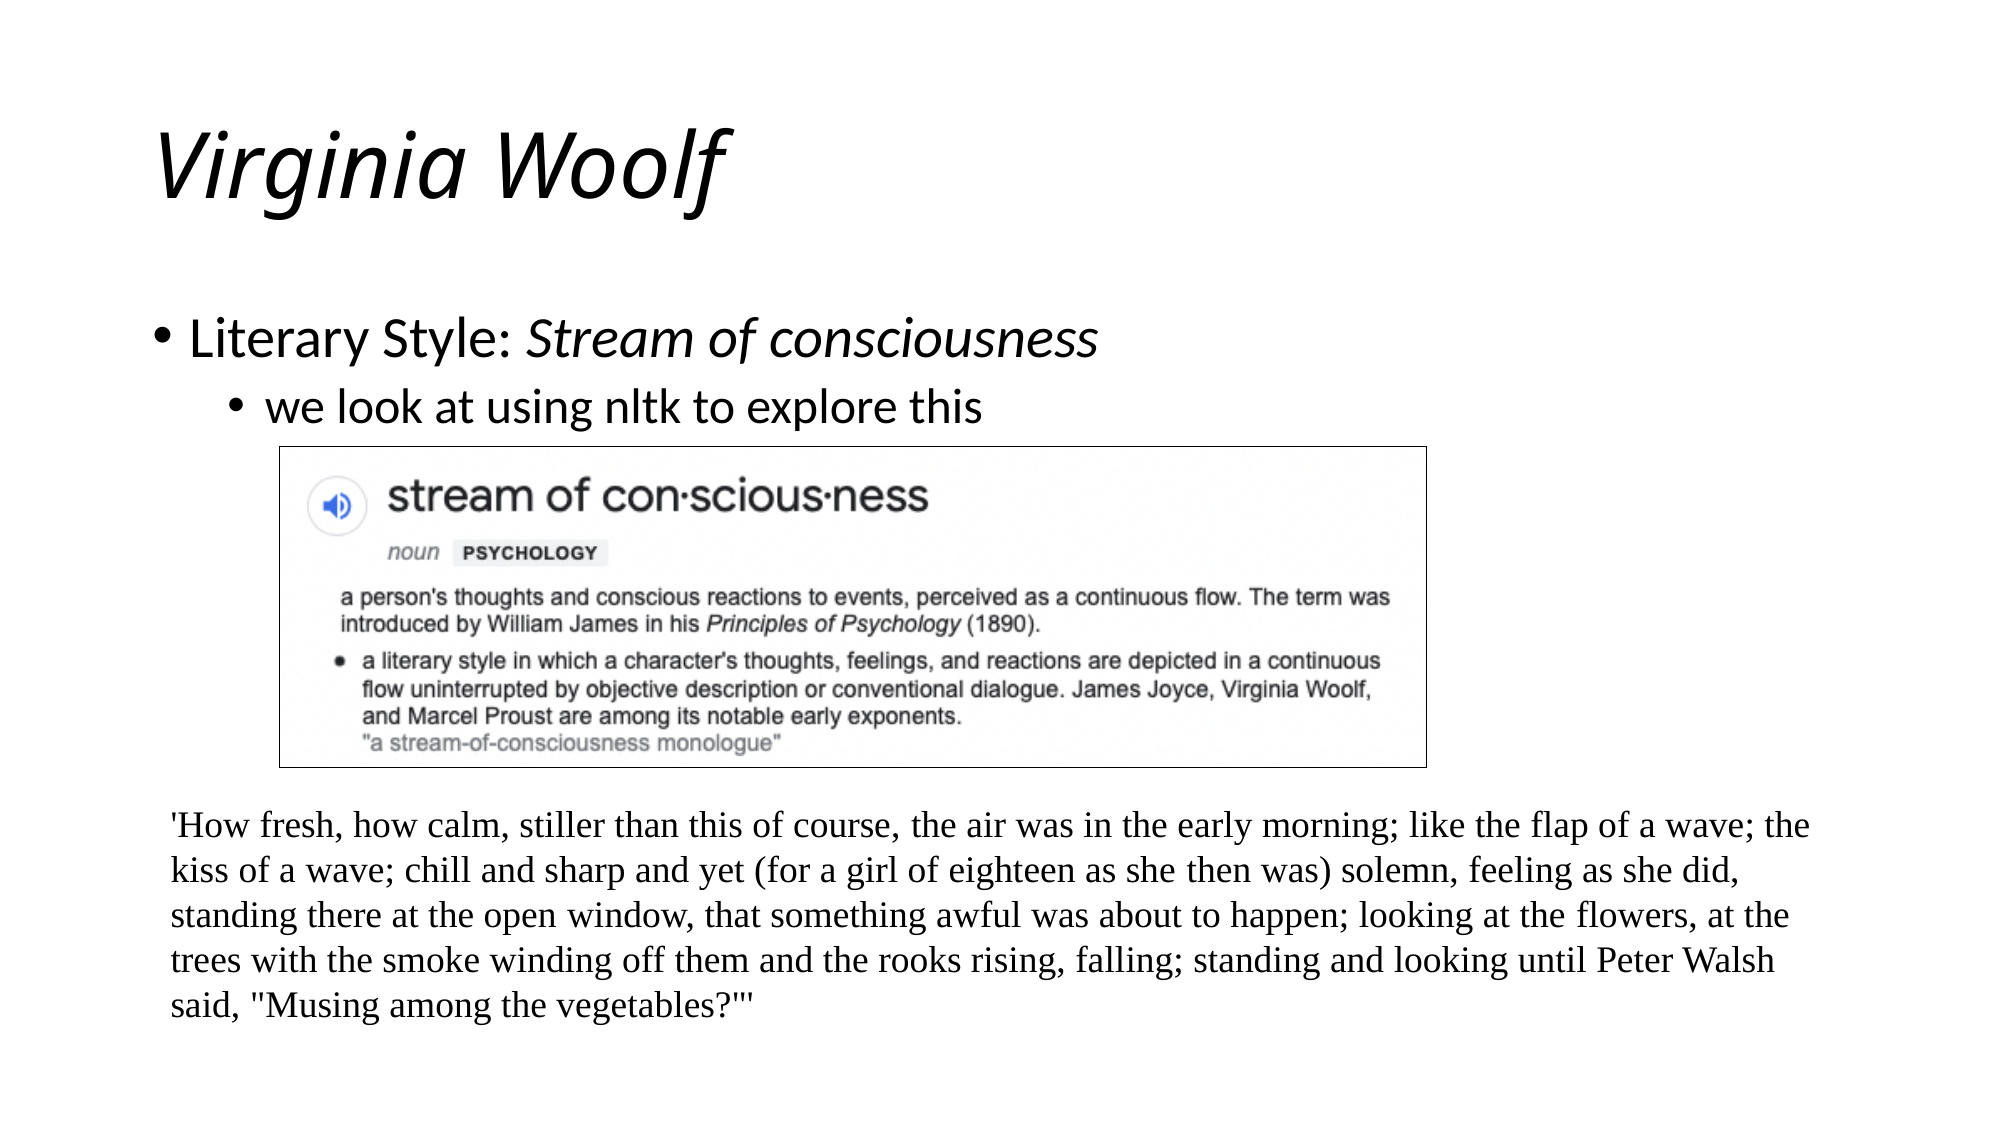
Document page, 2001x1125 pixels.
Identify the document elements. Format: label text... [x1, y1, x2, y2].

picture [279, 446, 1427, 768]
list Literary Style: Stream of consciousness we look at using nltk to explore this [137, 299, 1863, 447]
text_box 'How fresh, how calm, stiller than this of course, the air was in the early morning; like the flap of a wave; the kiss of a wave; chill and sharp and yet (for a girl of eighteen as she then was) solemn, feeling as she did, standing there at the open window, that something awful was about to happen; looking at the flowers, at the trees with the smoke winding off them and the rooks rising, falling; standing and looking until Peter Walsh said, "Musing among the vegetables?"' [155, 792, 1844, 1033]
title Virginia Woolf [137, 59, 1863, 278]
